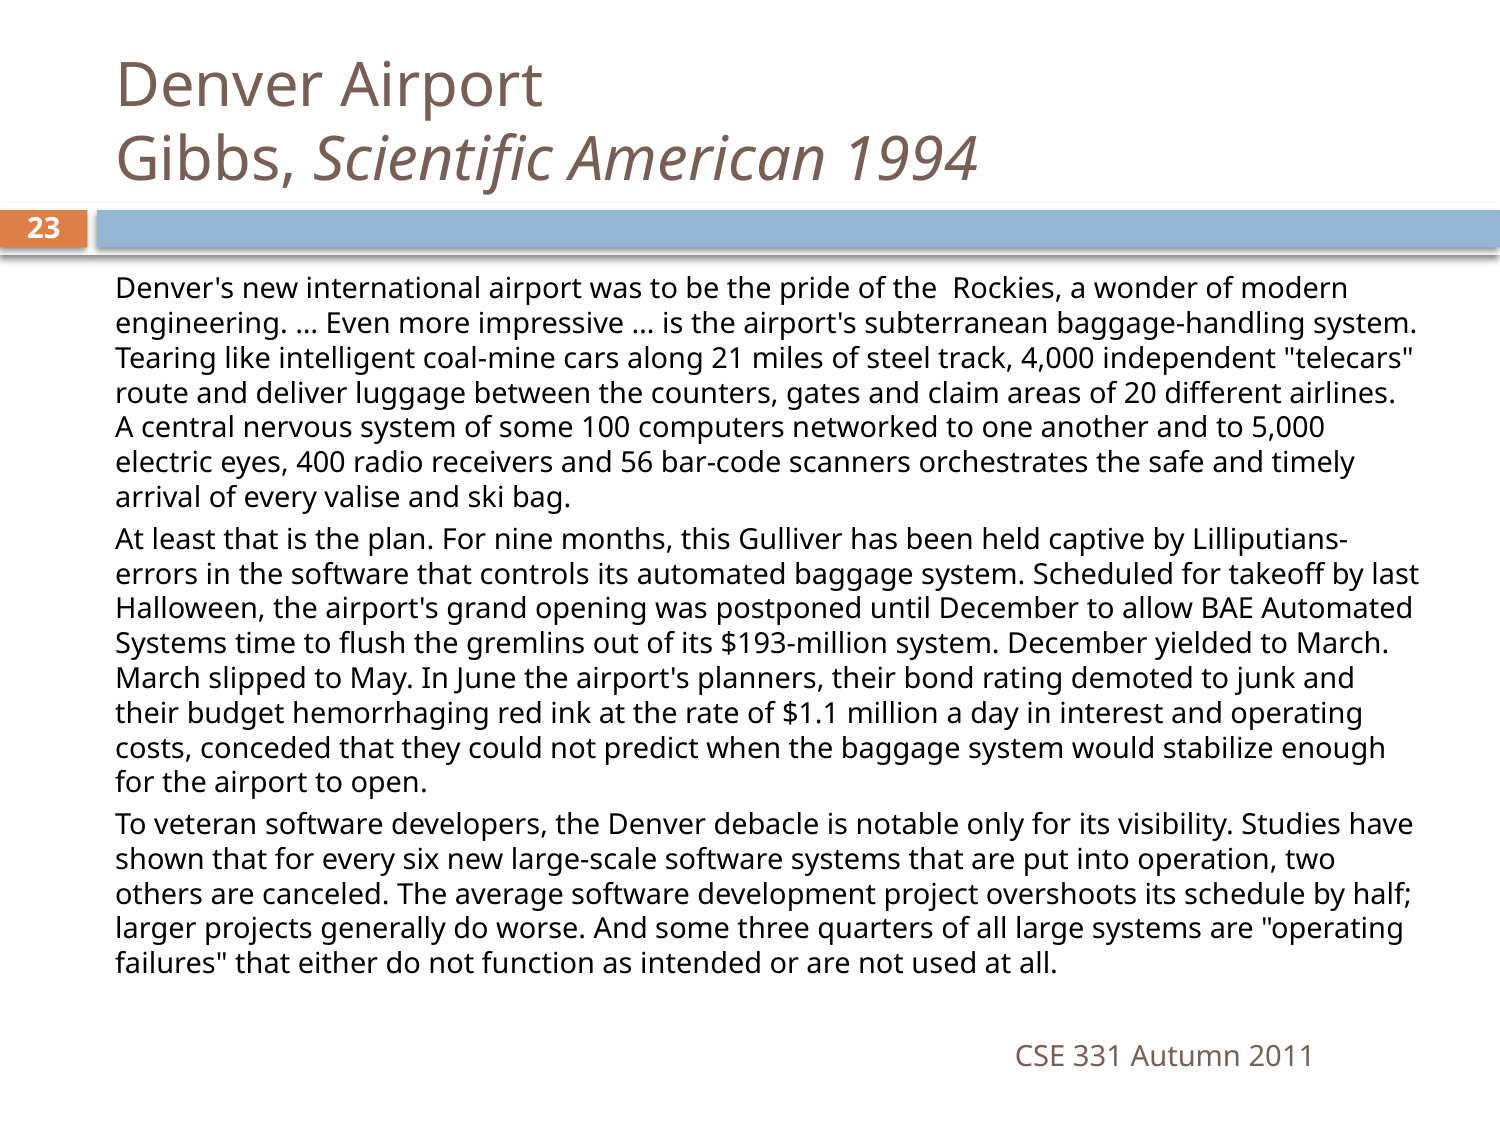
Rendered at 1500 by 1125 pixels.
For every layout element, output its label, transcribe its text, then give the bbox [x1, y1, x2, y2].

title Denver Airport Gibbs, Scientific American 1994 [100, 37, 1438, 200]
list Denver's new international airport was to be the pride of the Rockies, a wonder of modern engineering. … Even more impressive … is the airport's subterranean baggage-handling system. Tearing like intelligent coal-mine cars along 21 miles of steel track, 4,000 independent "telecars" route and deliver luggage between the counters, gates and claim areas of 20 different airlines. A central nervous system of some 100 computers networked to one another and to 5,000 electric eyes, 400 radio receivers and 56 bar-code scanners orchestrates the safe and timely arrival of every valise and ski bag. At least that is the plan. For nine months, this Gulliver has been held captive by Lilliputians-errors in the software that controls its automated baggage system. Scheduled for takeoff by last Halloween, the airport's grand opening was postponed until December to allow BAE Automated Systems time to flush the gremlins out of its $193-million system. December yielded to March. March slipped to May. In June the airport's planners, their bond rating demoted to junk and their budget hemorrhaging red ink at the rate of $1.1 million a day in interest and operating costs, conceded that they could not predict when the baggage system would stabilize enough for the airport to open. To veteran software developers, the Denver debacle is notable only for its visibility. Studies have shown that for every six new large-scale software systems that are put into operation, two others are canceled. The average software development project overshoots its schedule by half; larger projects generally do worse. And some three quarters of all large systems are "operating failures" that either do not function as intended or are not used at all. [100, 262, 1438, 1000]
slide_number CSE 331 Autumn 2011 [999, 1025, 1438, 1085]
slide_number 23 [0, 208, 88, 249]
